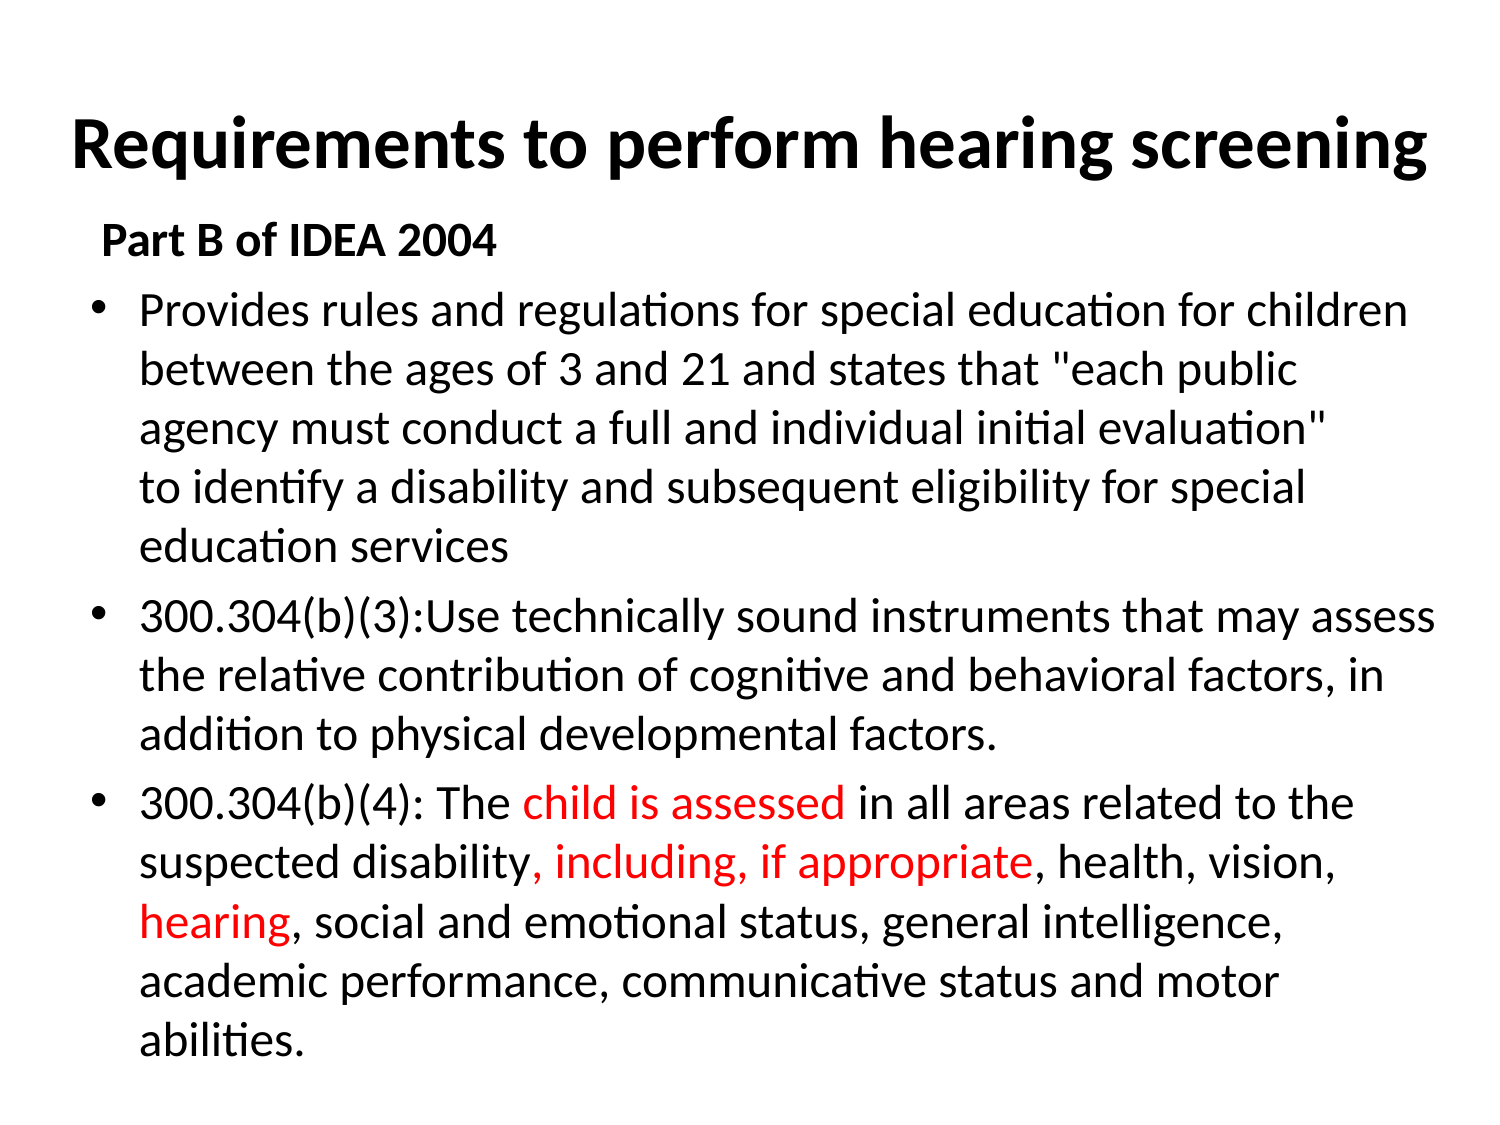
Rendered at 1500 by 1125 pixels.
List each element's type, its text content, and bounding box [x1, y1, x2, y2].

list Part B of IDEA 2004 Provides rules and regulations for special education for children between the ages of 3 and 21 and states that "each public agency must conduct a full and individual initial evaluation" to identify a disability and subsequent eligibility for special education services 300.304(b)(3):Use technically sound instruments that may assess the relative contribution of cognitive and behavioral factors, in addition to physical developmental factors. 300.304(b)(4): The child is assessed in all areas related to the suspected disability, including, if appropriate, health, vision, hearing, social and emotional status, general intelligence, academic performance, communicative status and motor abilities. [75, 200, 1463, 1075]
title Requirements to perform hearing screening [50, 45, 1450, 233]
